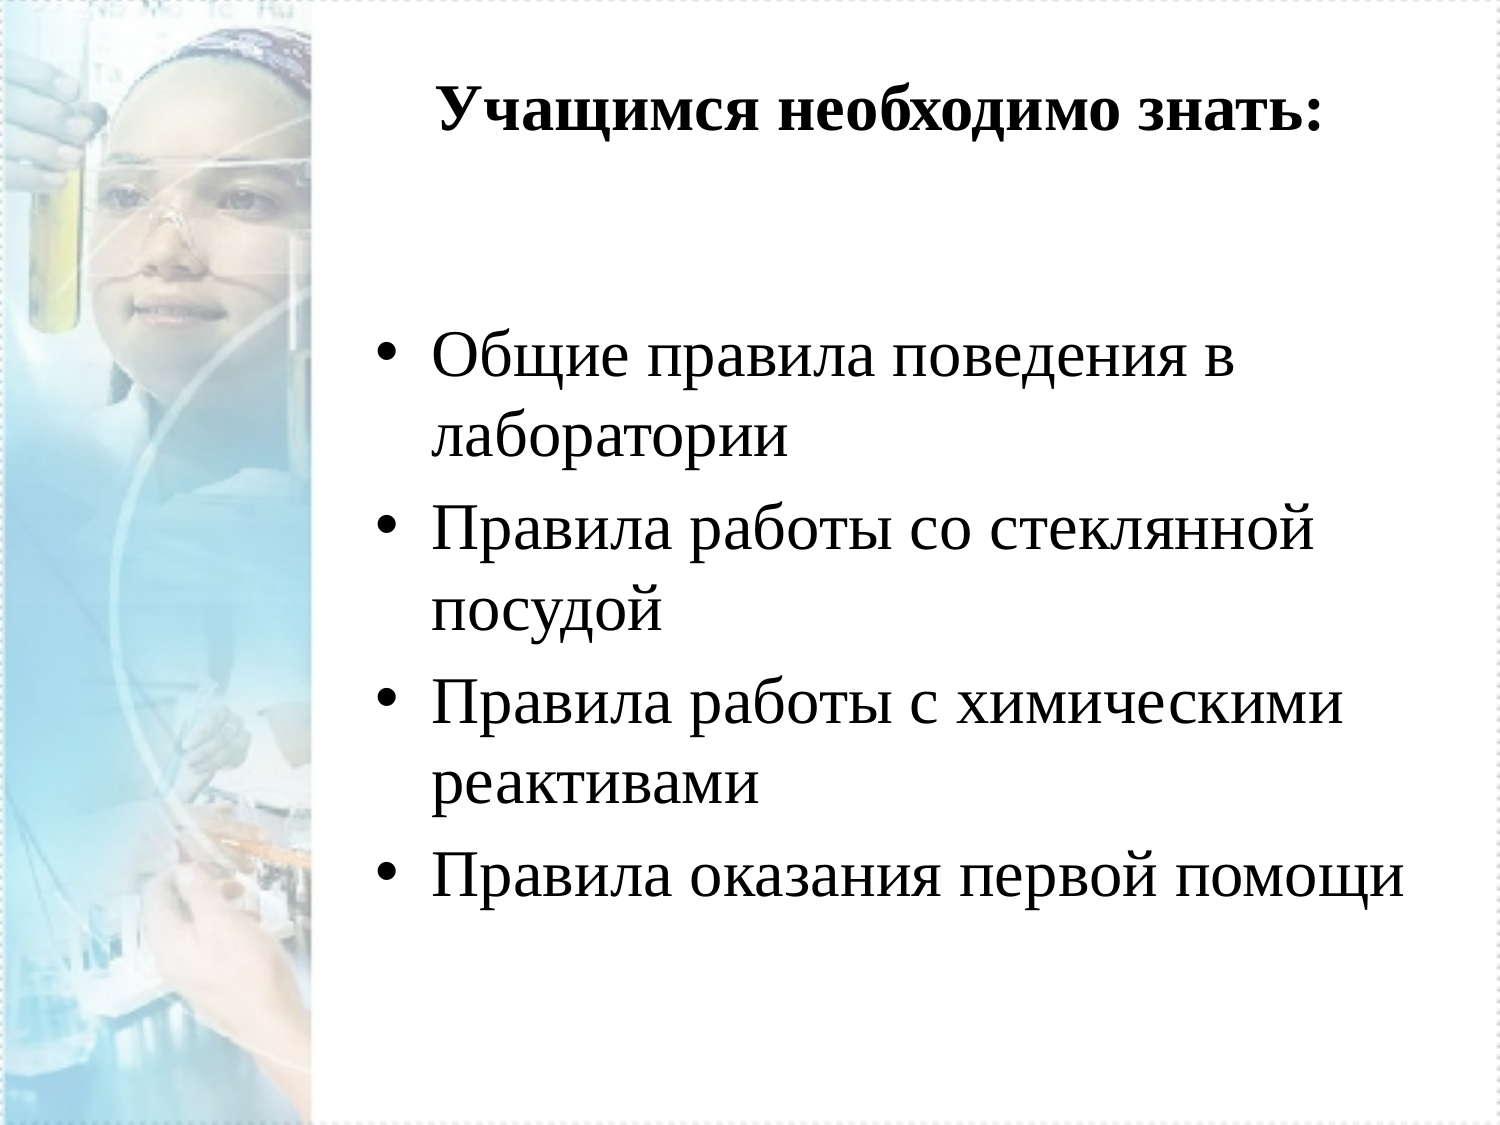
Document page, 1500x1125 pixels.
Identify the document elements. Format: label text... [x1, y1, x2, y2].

picture [0, 0, 1500, 1125]
title Учащимся необходимо знать: [336, 54, 1426, 233]
list Общие правила поведения в лаборатории Правила работы со стеклянной посудой Правила работы с химическими реактивами Правила оказания первой помощи [359, 302, 1426, 1006]
